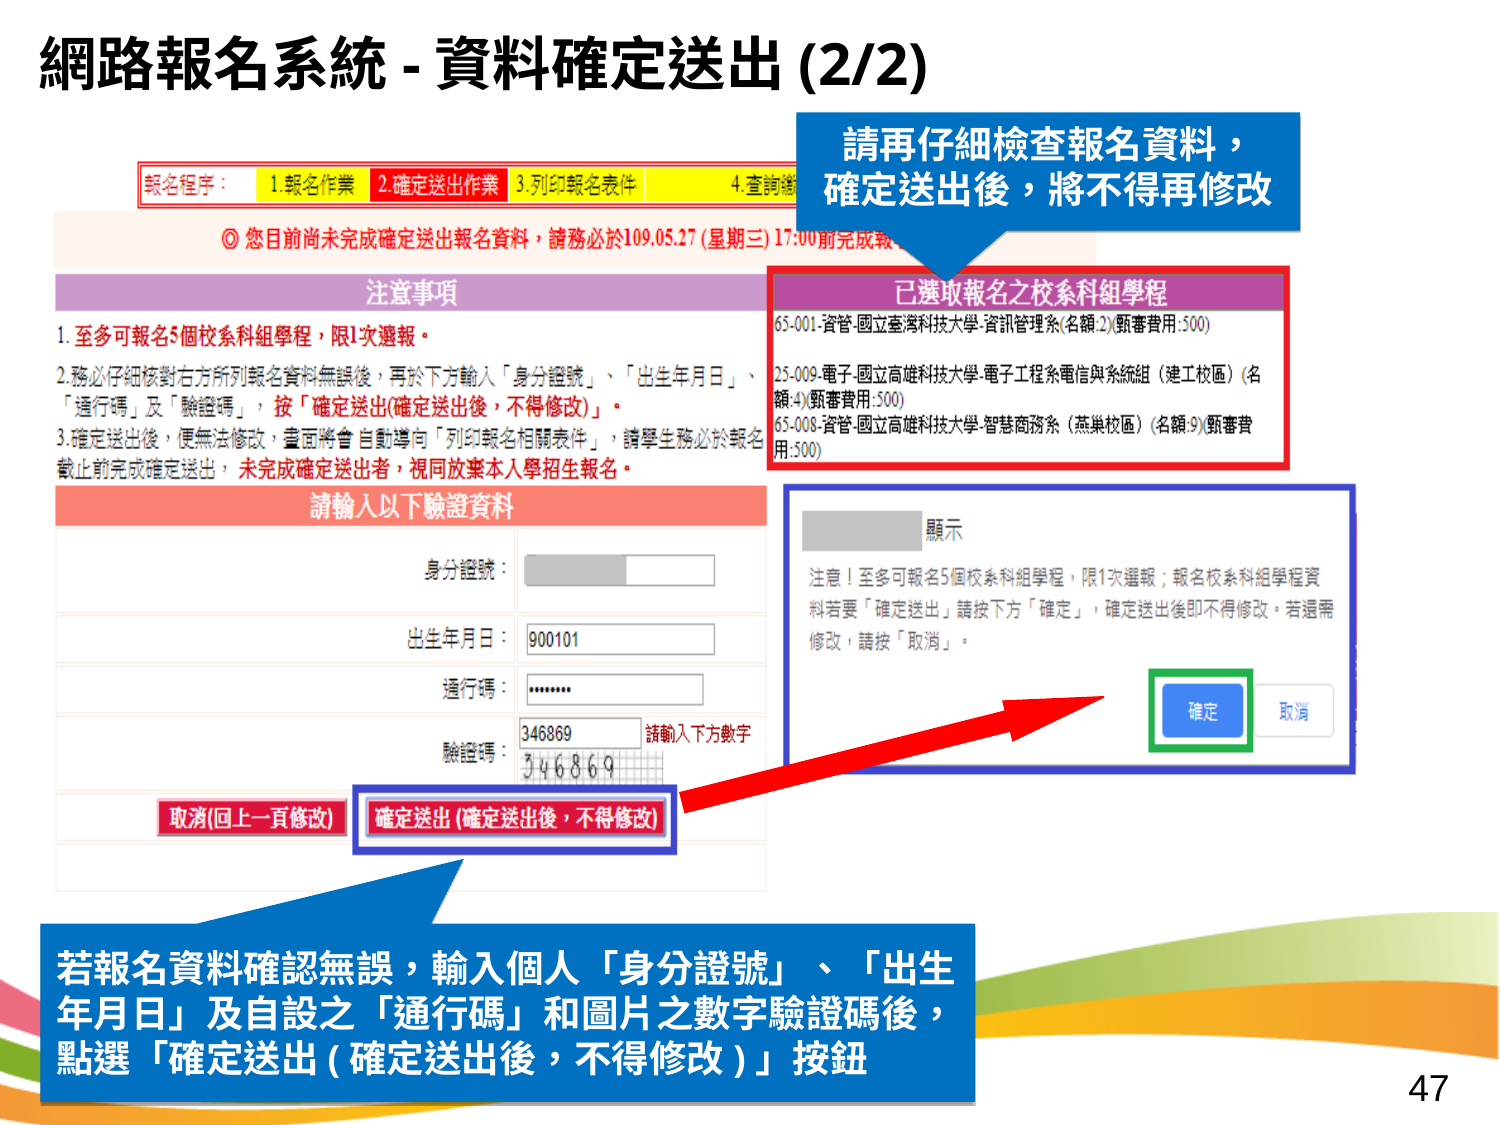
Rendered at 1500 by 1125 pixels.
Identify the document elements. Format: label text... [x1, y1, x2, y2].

picture [52, 139, 1377, 894]
picture [0, 912, 1500, 1125]
text_box 網路報名系統-資料確定送出(2/2) [23, 0, 1500, 127]
text_box 若報名資料確認無誤，輸入個人「身分證號」、「出生年月日」及自設之「通行碼」和圖片之數字驗證碼後，點選「確定送出(確定送出後，不得修改)」按鈕 [41, 901, 975, 1102]
text_box 請再仔細檢查報名資料， 確定送出後，將不得再修改 [797, 113, 1300, 138]
